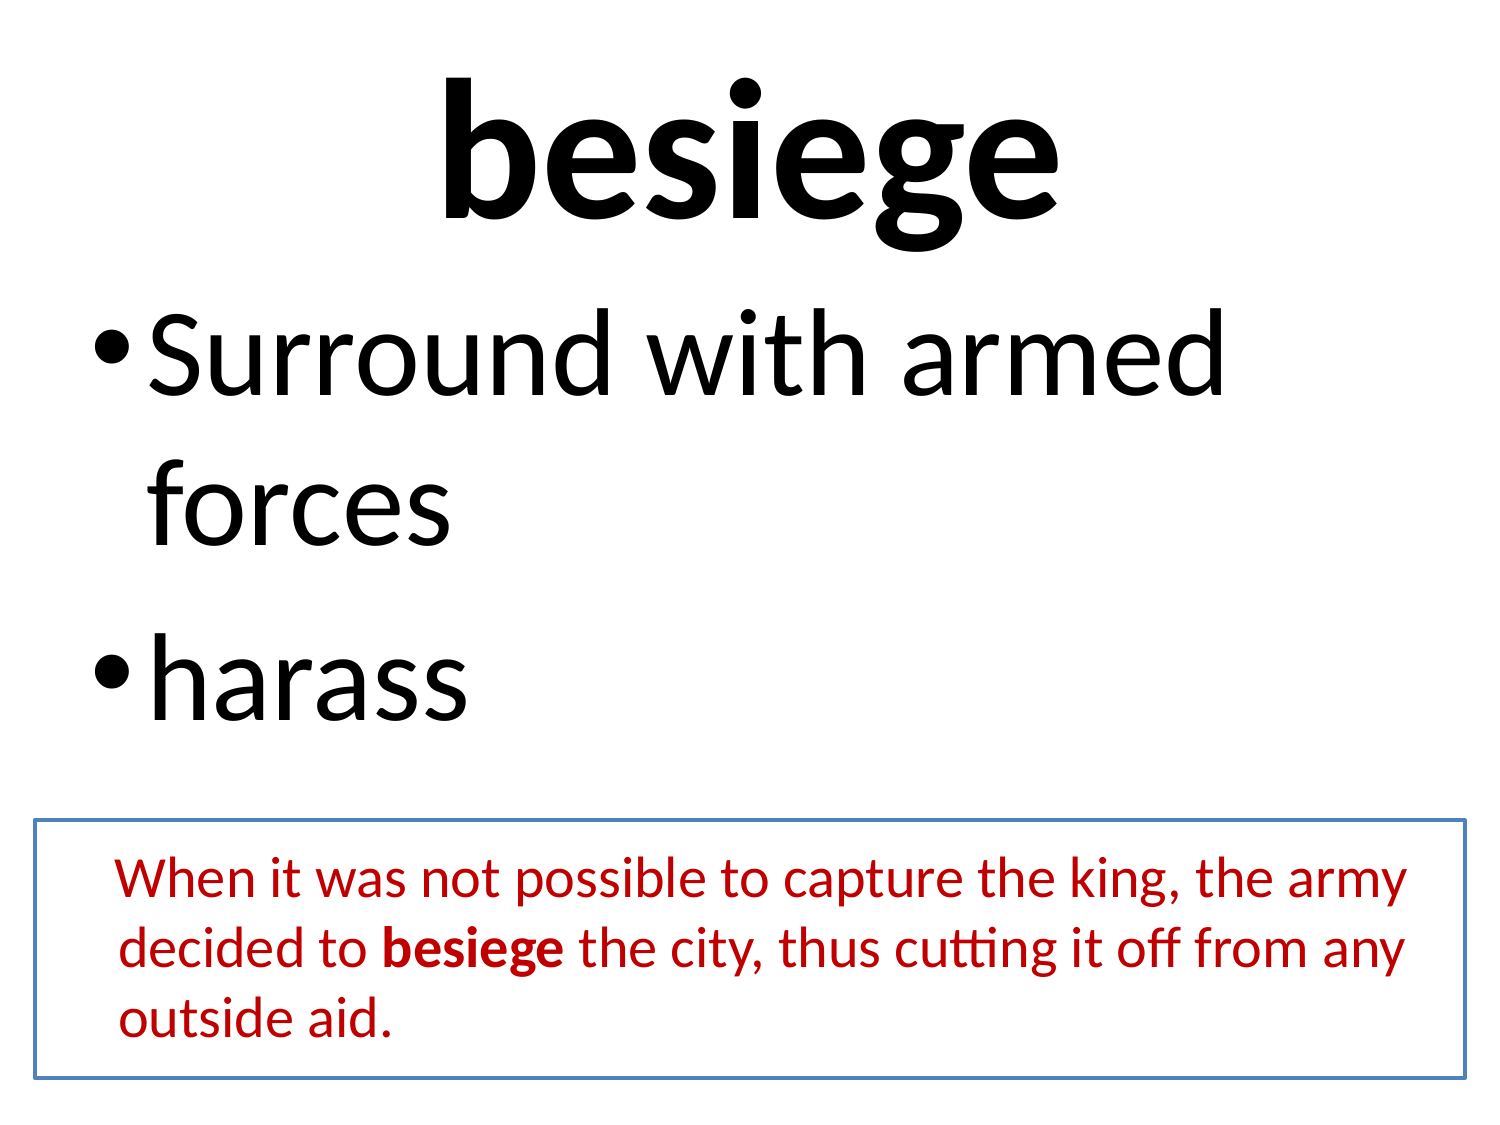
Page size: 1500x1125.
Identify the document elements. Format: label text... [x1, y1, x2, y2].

list Surround with armed forces harass [75, 262, 1425, 832]
title besiege [75, 45, 1425, 233]
list When it was not possible to capture the king, the army decided to besiege the city, thus cutting it off from any outside aid. [46, 832, 1454, 1067]
